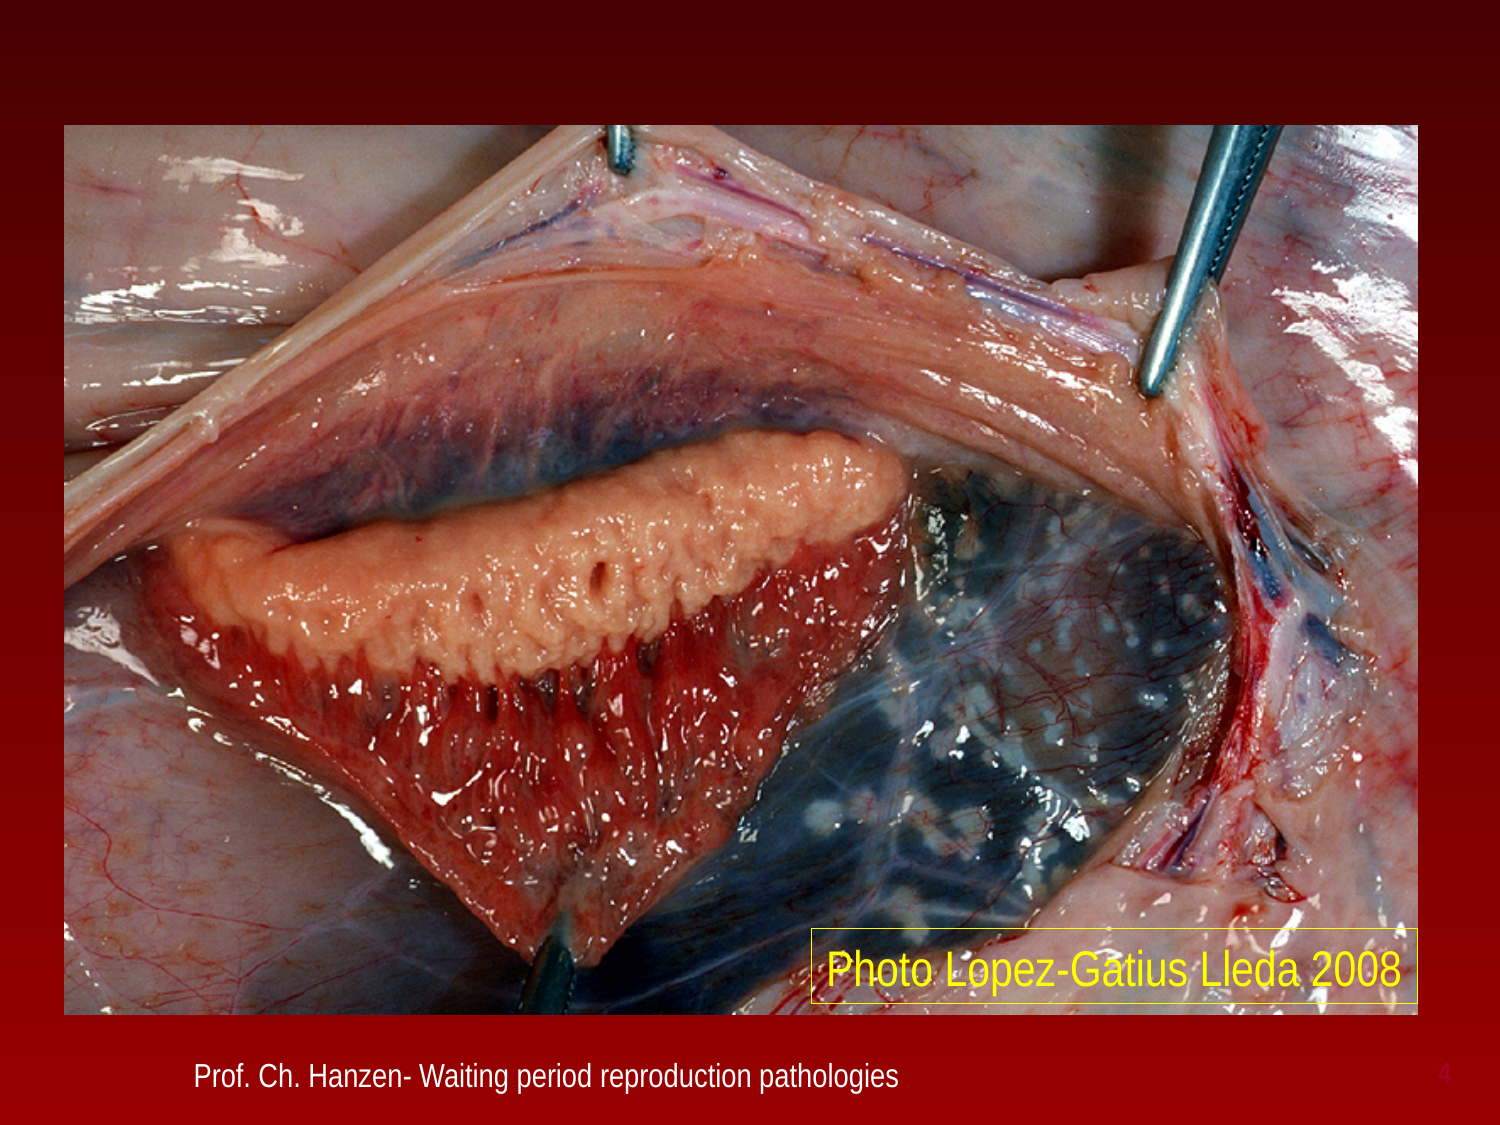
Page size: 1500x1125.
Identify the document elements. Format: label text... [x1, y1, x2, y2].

slide_number 4 [1115, 1046, 1467, 1125]
footer Prof. Ch. Hanzen- Waiting period reproduction pathologies [170, 1046, 1115, 1125]
picture [64, 125, 1418, 1015]
